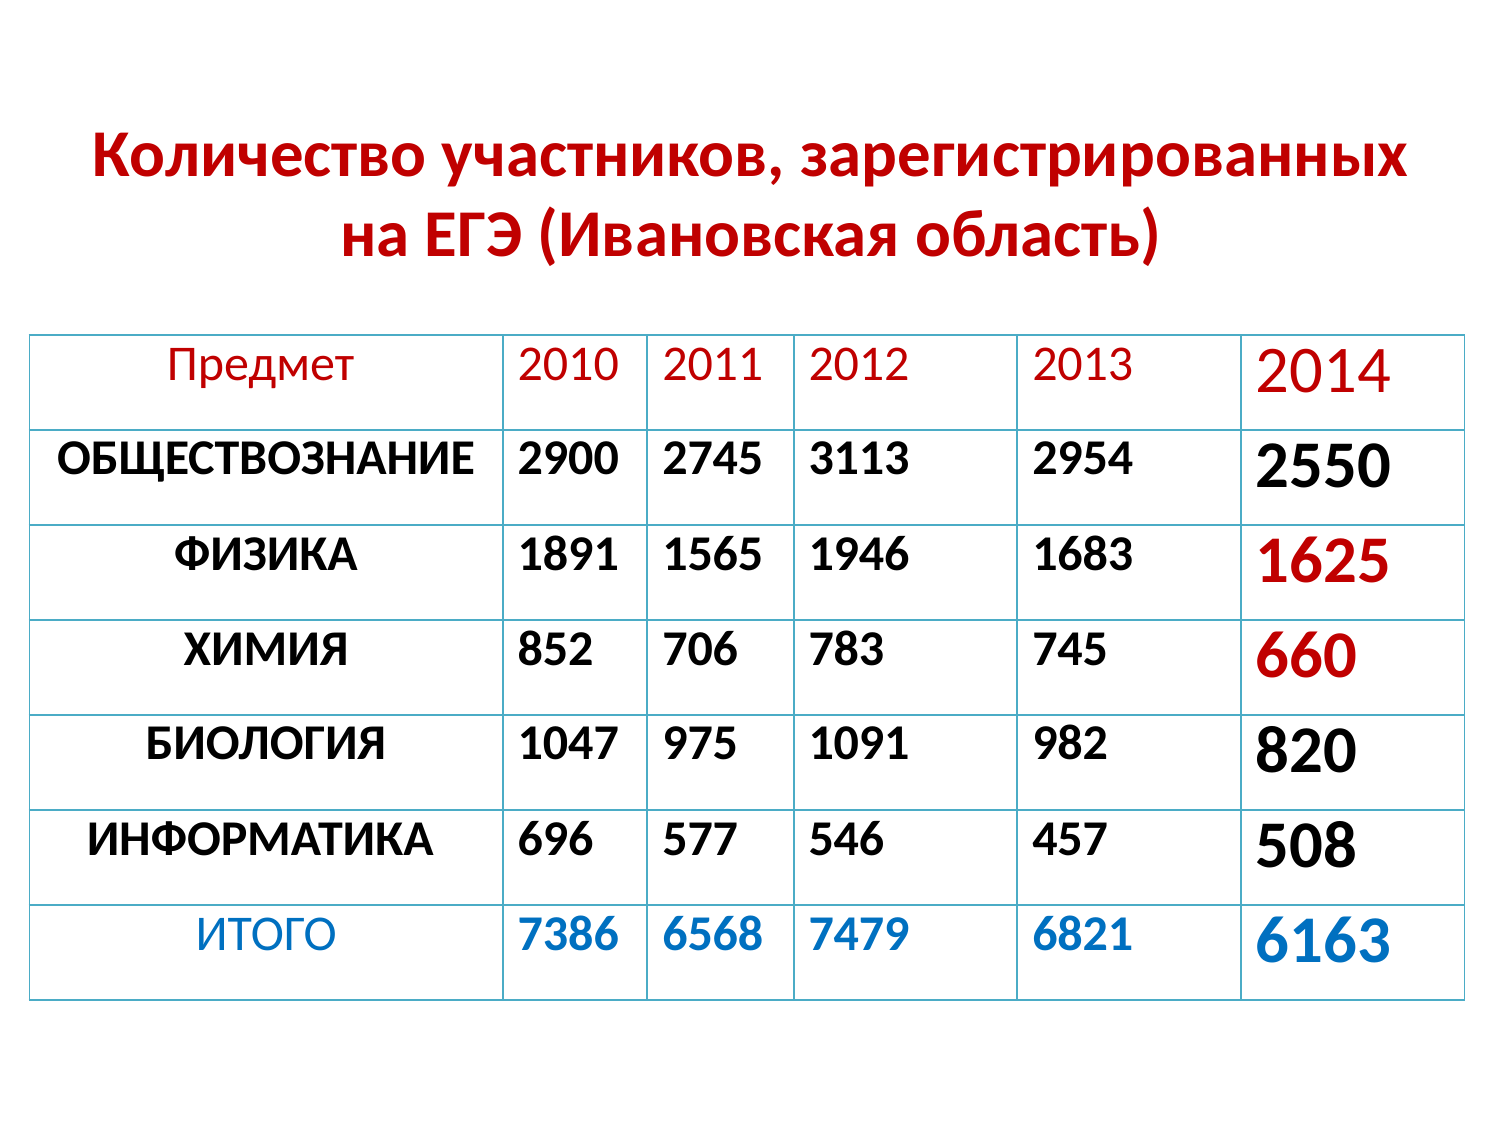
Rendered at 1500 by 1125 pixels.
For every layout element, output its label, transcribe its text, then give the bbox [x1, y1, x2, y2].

table_cell ОБЩЕСТВОЗНАНИЕ [30, 431, 502, 524]
table_cell 706 [648, 621, 793, 714]
table_cell 2550 [1242, 431, 1464, 524]
table_cell 1565 [648, 526, 793, 619]
table_cell ФИЗИКА [30, 526, 502, 619]
table_cell 982 [1018, 716, 1240, 809]
table_header 2013 [1018, 336, 1240, 429]
table_cell 820 [1242, 716, 1464, 809]
table_cell 975 [648, 716, 793, 809]
table_cell 1047 [504, 716, 646, 809]
table_cell ИТОГО [30, 906, 502, 999]
table_cell 2745 [648, 431, 793, 524]
table_cell ИНФОРМАТИКА [30, 811, 502, 904]
table_cell 1891 [504, 526, 646, 619]
table_cell 508 [1242, 811, 1464, 904]
table_cell 2900 [504, 431, 646, 524]
table_cell 7479 [795, 906, 1016, 999]
table_cell БИОЛОГИЯ [30, 716, 502, 809]
table_header 2011 [648, 336, 793, 429]
table_header 2010 [504, 336, 646, 429]
table_cell ХИМИЯ [30, 621, 502, 714]
table_cell 6821 [1018, 906, 1240, 999]
table_header 2014 [1242, 336, 1464, 429]
table_cell 1946 [795, 526, 1016, 619]
table_cell 2954 [1018, 431, 1240, 524]
table_cell 457 [1018, 811, 1240, 904]
table_cell 745 [1018, 621, 1240, 714]
table_cell 3113 [795, 431, 1016, 524]
table_cell 696 [504, 811, 646, 904]
title Количество участников, зарегистрированных на ЕГЭ (Ивановская область) [76, 89, 1428, 334]
table_header Предмет [30, 336, 502, 429]
table_cell 783 [795, 621, 1016, 714]
table_header 2012 [795, 336, 1016, 429]
table_cell 1683 [1018, 526, 1240, 619]
table_cell 577 [648, 811, 793, 904]
table_cell 1625 [1242, 526, 1464, 619]
table_cell 6568 [648, 906, 793, 999]
table_cell 660 [1242, 621, 1464, 714]
table_cell 7386 [504, 906, 646, 999]
table_cell 546 [795, 811, 1016, 904]
table_cell 6163 [1242, 906, 1464, 999]
table_cell 1091 [795, 716, 1016, 809]
table_cell 852 [504, 621, 646, 714]
